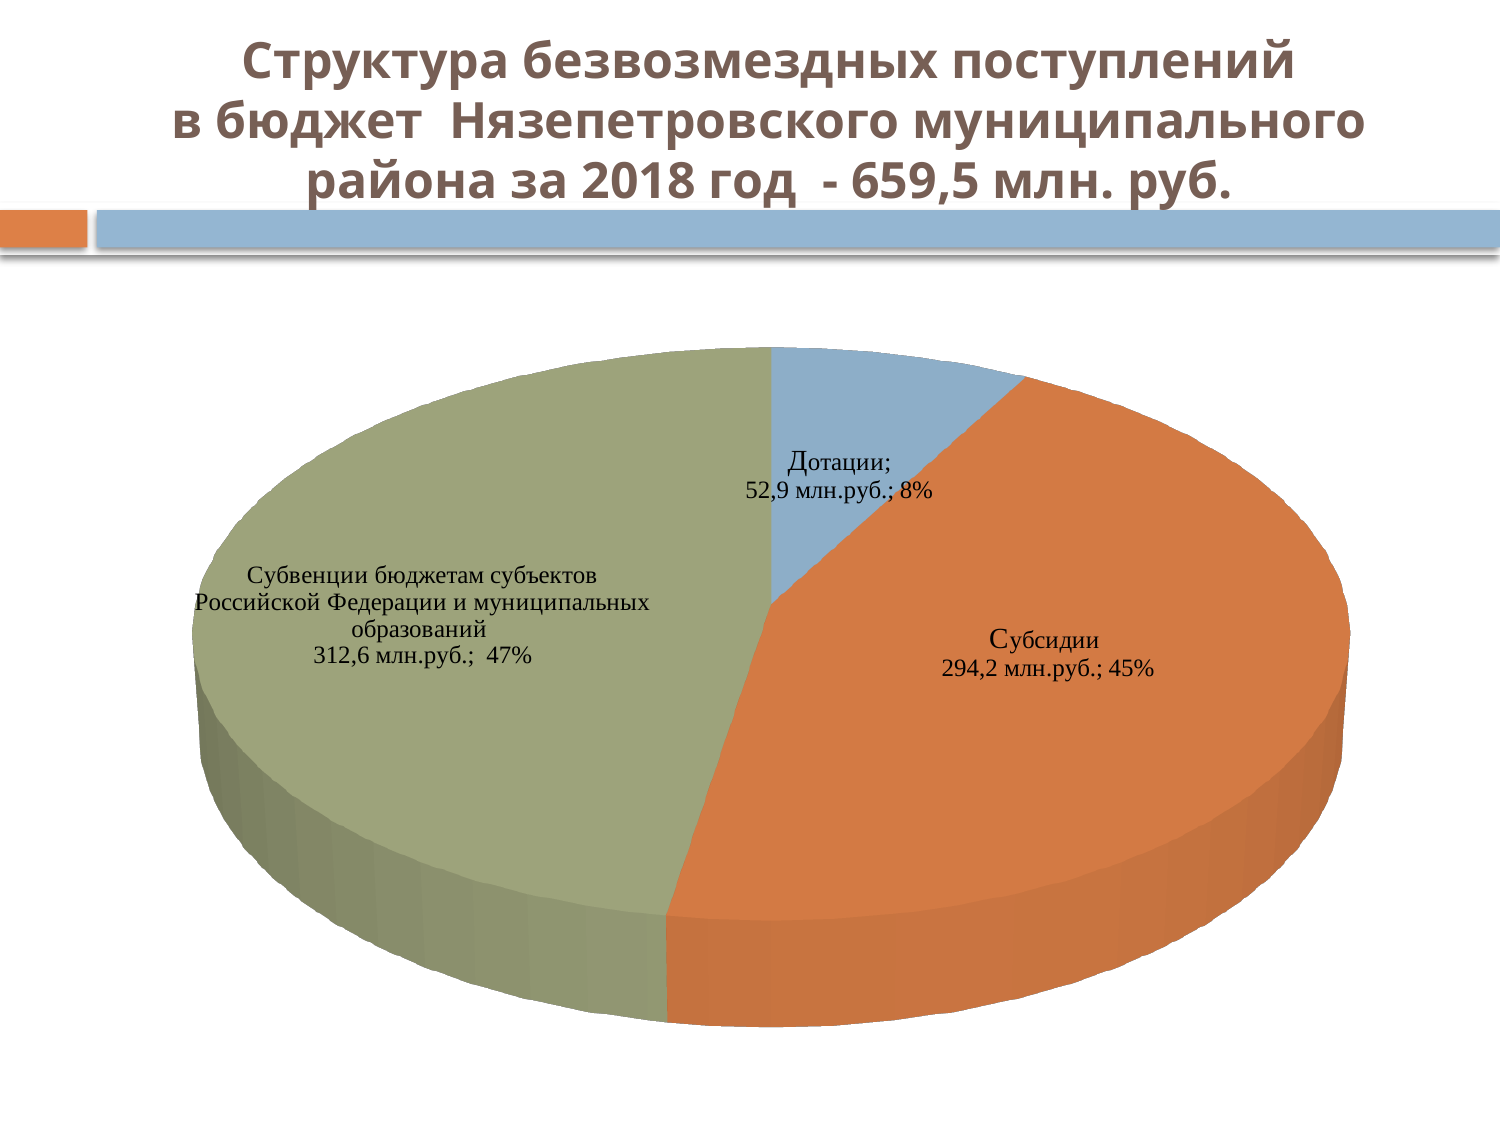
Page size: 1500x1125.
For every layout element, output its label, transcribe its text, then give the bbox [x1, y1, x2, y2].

chart [100, 262, 1442, 1091]
title Структура безвозмездных поступлений в бюджет Нязепетровского муниципального района за 2018 год - 659,5 млн. руб. [100, 37, 1438, 200]
